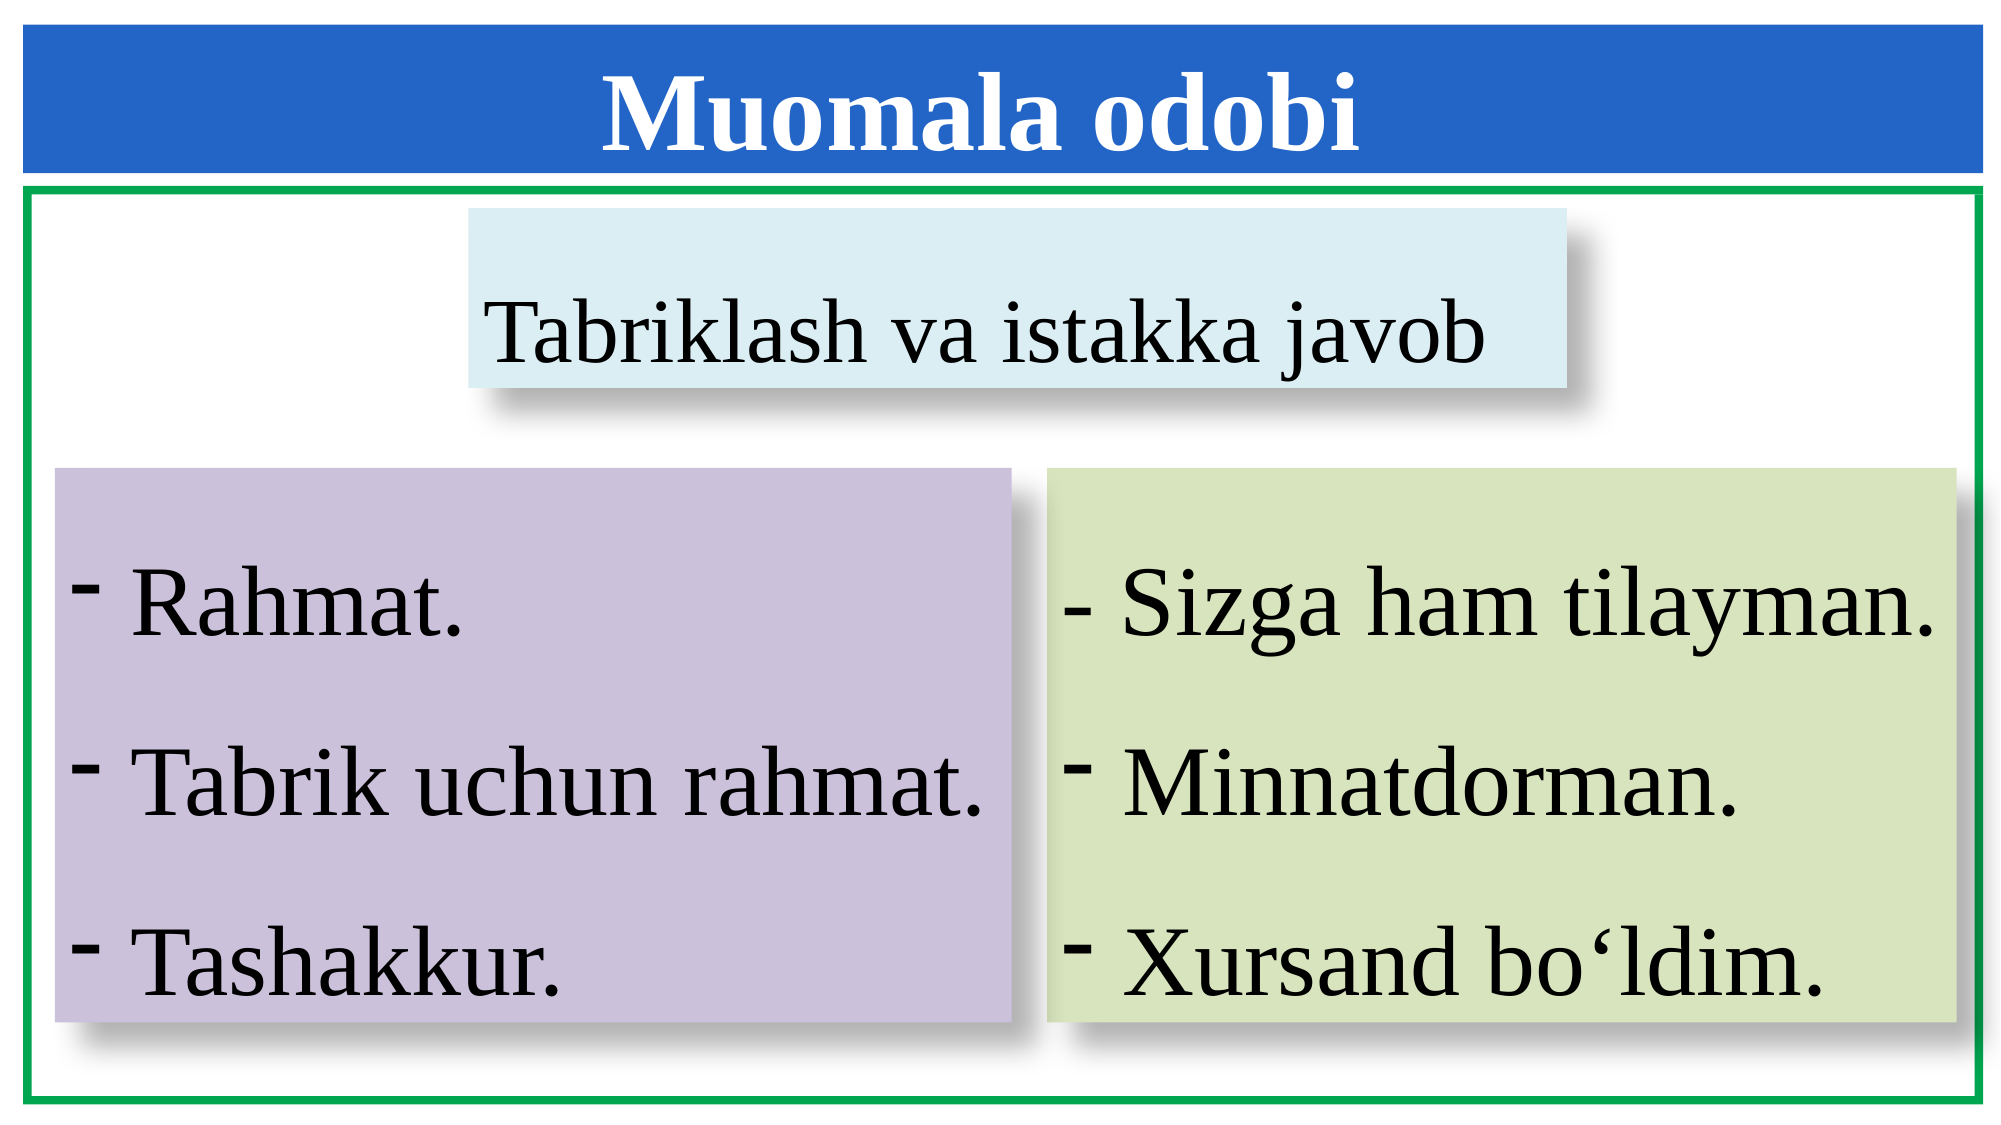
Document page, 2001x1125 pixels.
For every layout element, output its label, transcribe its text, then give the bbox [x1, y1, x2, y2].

text_box Rahmat. Tabrik uchun rahmat. Tashakkur. [54, 467, 1012, 1023]
text_box Tabriklash va istakka javob [468, 208, 1567, 388]
text_box Muomala odobi [586, 30, 1461, 181]
text_box - Sizga ham tilayman. Minnatdorman. Xursand bo‘ldim. [1047, 467, 1957, 1023]
